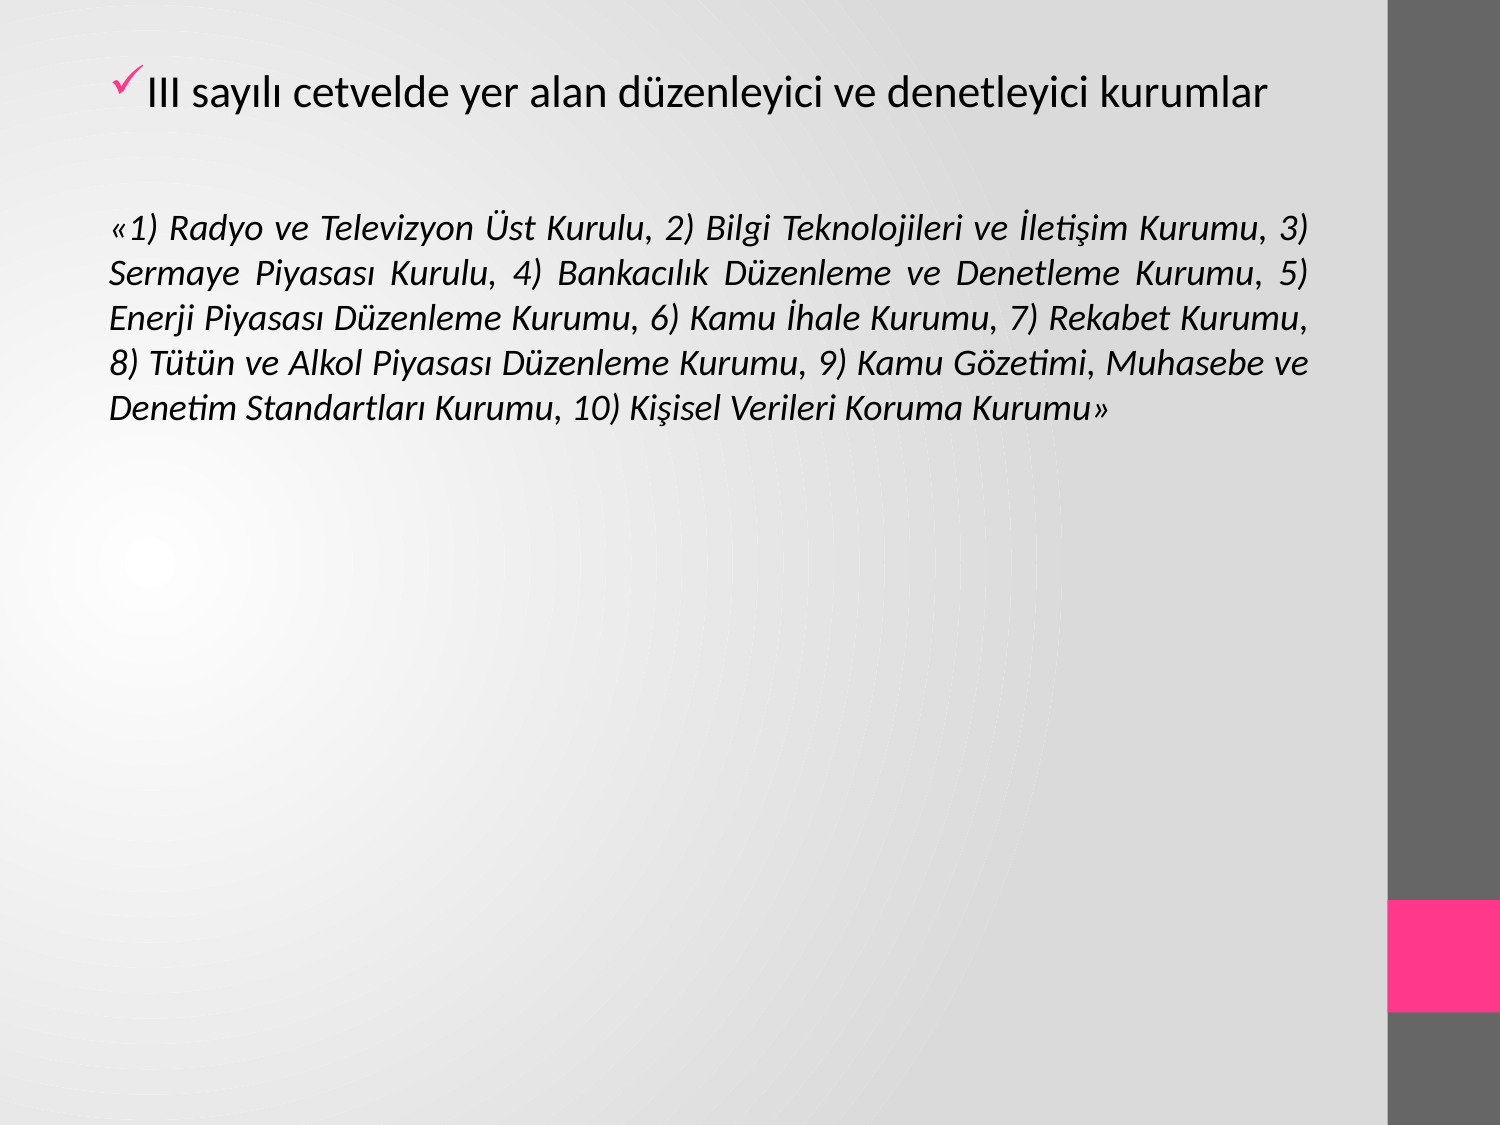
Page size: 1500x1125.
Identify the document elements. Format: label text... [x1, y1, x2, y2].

list III sayılı cetvelde yer alan düzenleyici ve denetleyici kurumlar «1) Radyo ve Televizyon Üst Kurulu, 2) Bilgi Teknolojileri ve İletişim Kurumu, 3) Sermaye Piyasası Kurulu, 4) Bankacılık Düzenleme ve Denetleme Kurumu, 5) Enerji Piyasası Düzenleme Kurumu, 6) Kamu İhale Kurumu, 7) Rekabet Kurumu, 8) Tütün ve Alkol Piyasası Düzenleme Kurumu, 9) Kamu Gözetimi, Muhasebe ve Denetim Standartları Kurumu, 10) Kişisel Verileri Koruma Kurumu» [75, 54, 1325, 1050]
